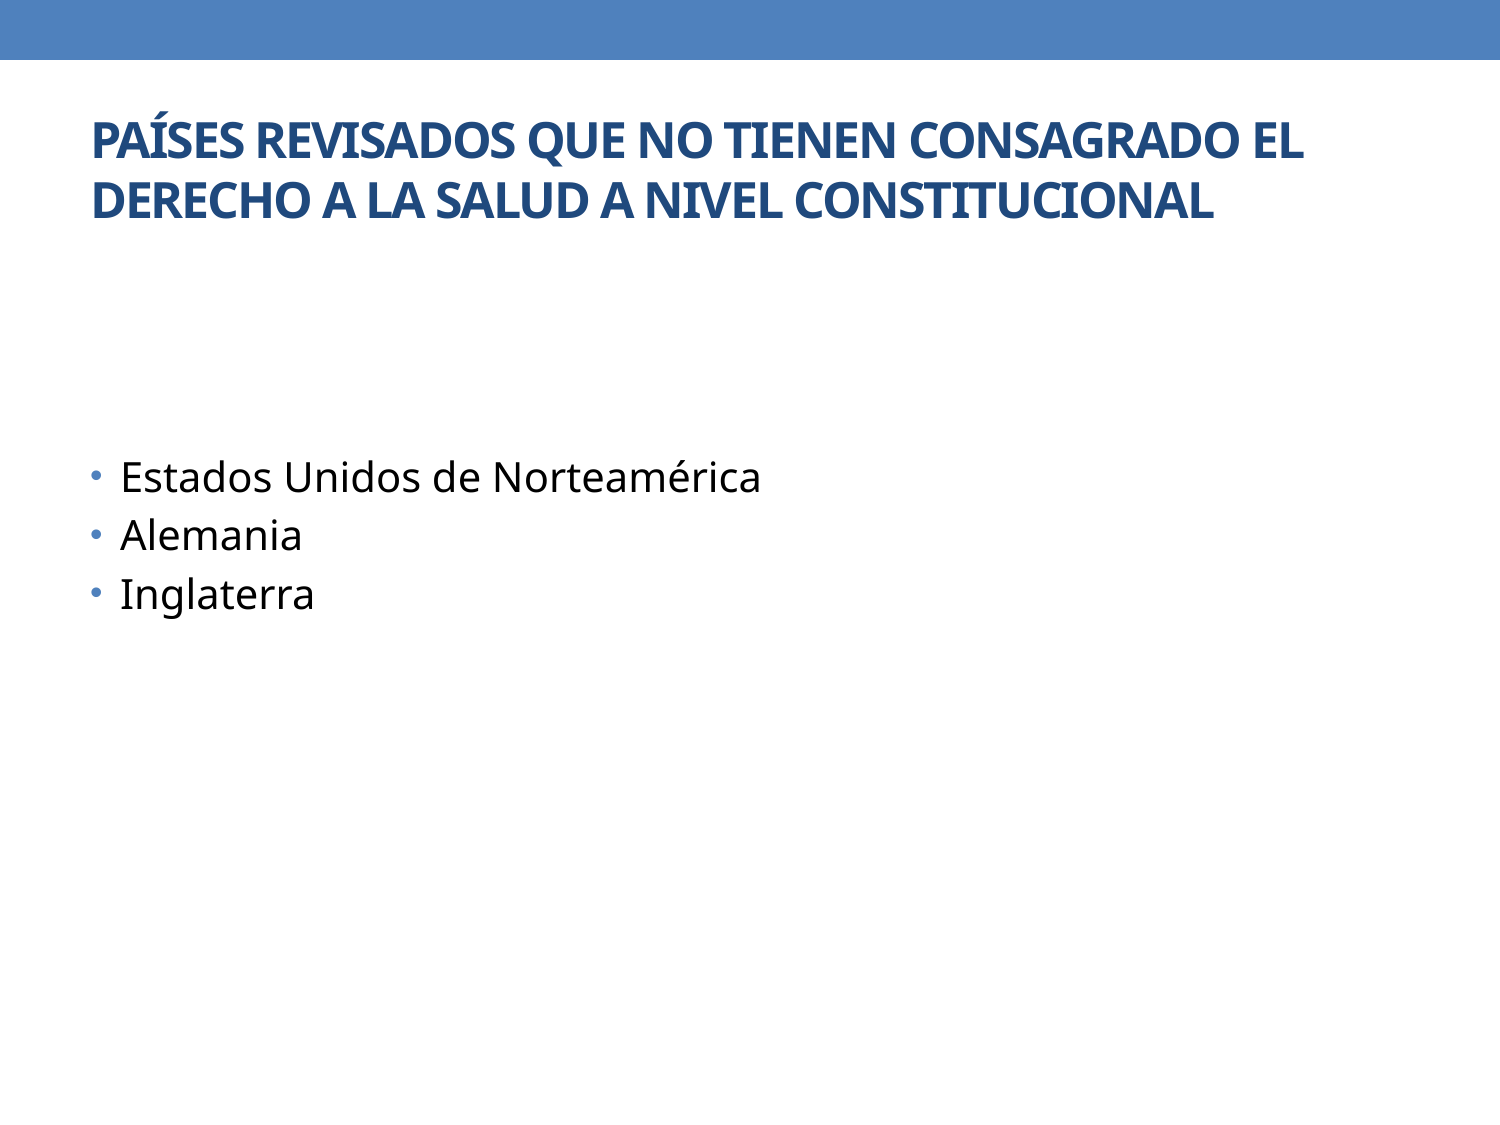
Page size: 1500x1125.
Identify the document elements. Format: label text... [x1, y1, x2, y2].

list Estados Unidos de Norteamérica Alemania Inglaterra [75, 443, 1425, 689]
title PAÍSES REVISADOS QUE NO TIENEN CONSAGRADO EL DERECHO A LA SALUD A NIVEL CONSTITUCIONAL [75, 87, 1425, 250]
